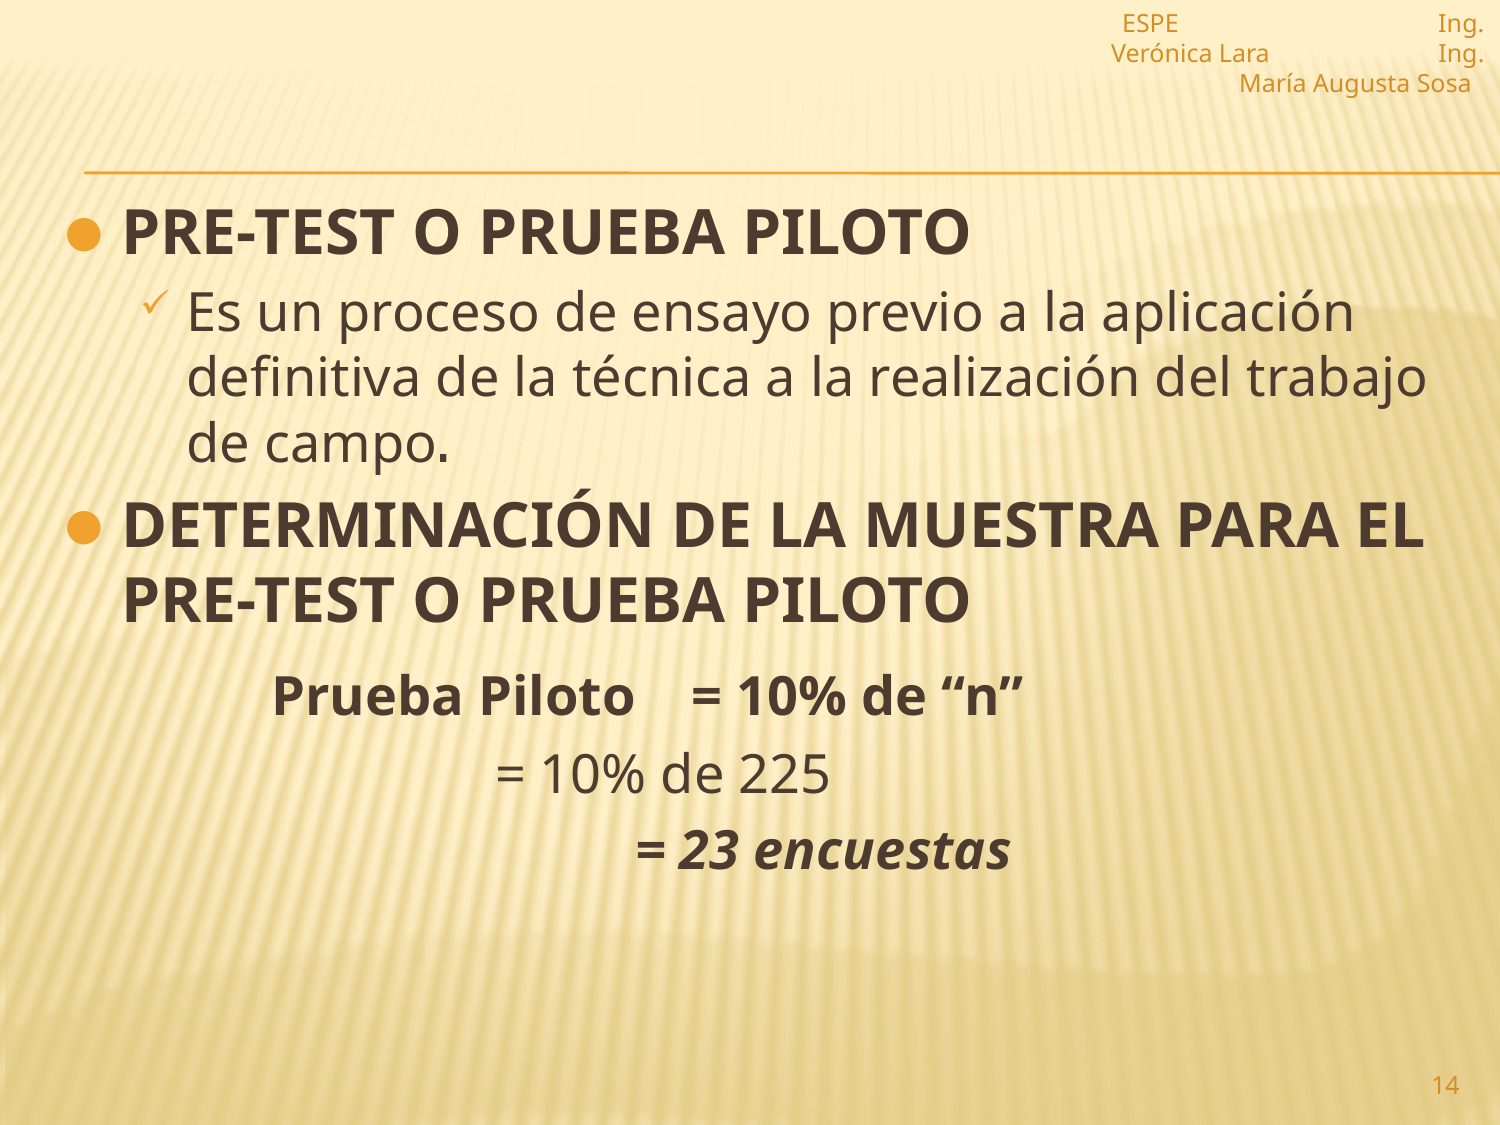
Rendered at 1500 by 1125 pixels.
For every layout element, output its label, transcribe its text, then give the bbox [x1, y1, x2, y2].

slide_number 14 [1350, 1061, 1475, 1103]
list Pre-Test o Prueba Piloto Es un proceso de ensayo previo a la aplicación definitiva de la técnica a la realización del trabajo de campo. Determinación de la muestra para el Pre-Test o Prueba Piloto Prueba Piloto = 10% de “n” = 10% de 225 = 23 encuestas [50, 184, 1475, 998]
footer ESPE Ing. Verónica Lara Ing. María Augusta Sosa [1025, 0, 1500, 48]
